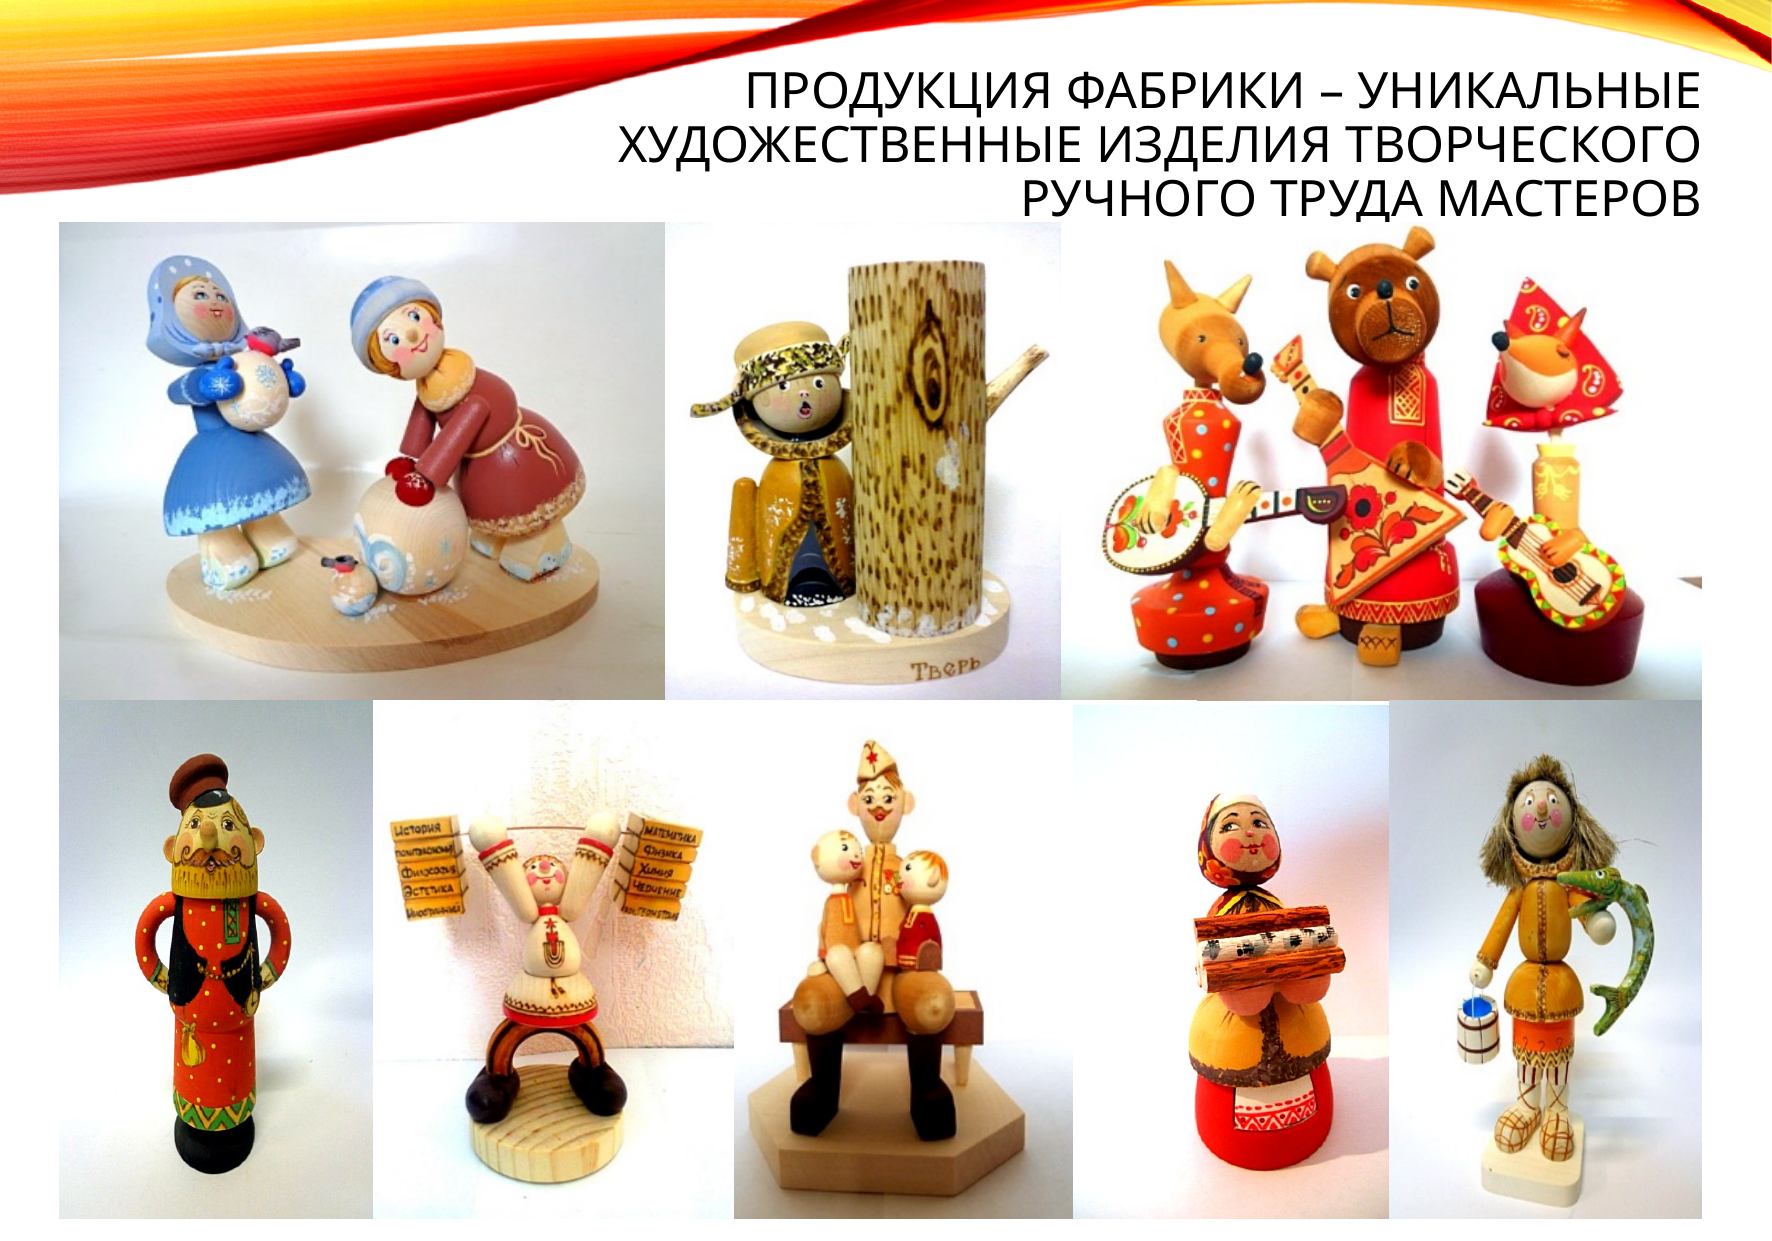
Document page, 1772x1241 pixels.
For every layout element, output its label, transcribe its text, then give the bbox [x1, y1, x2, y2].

picture [0, 0, 1772, 196]
title Продукция фабрики – уникальные художественные изделия творческого ручного труда мастеров [420, 28, 1718, 264]
picture [59, 222, 1702, 1219]
